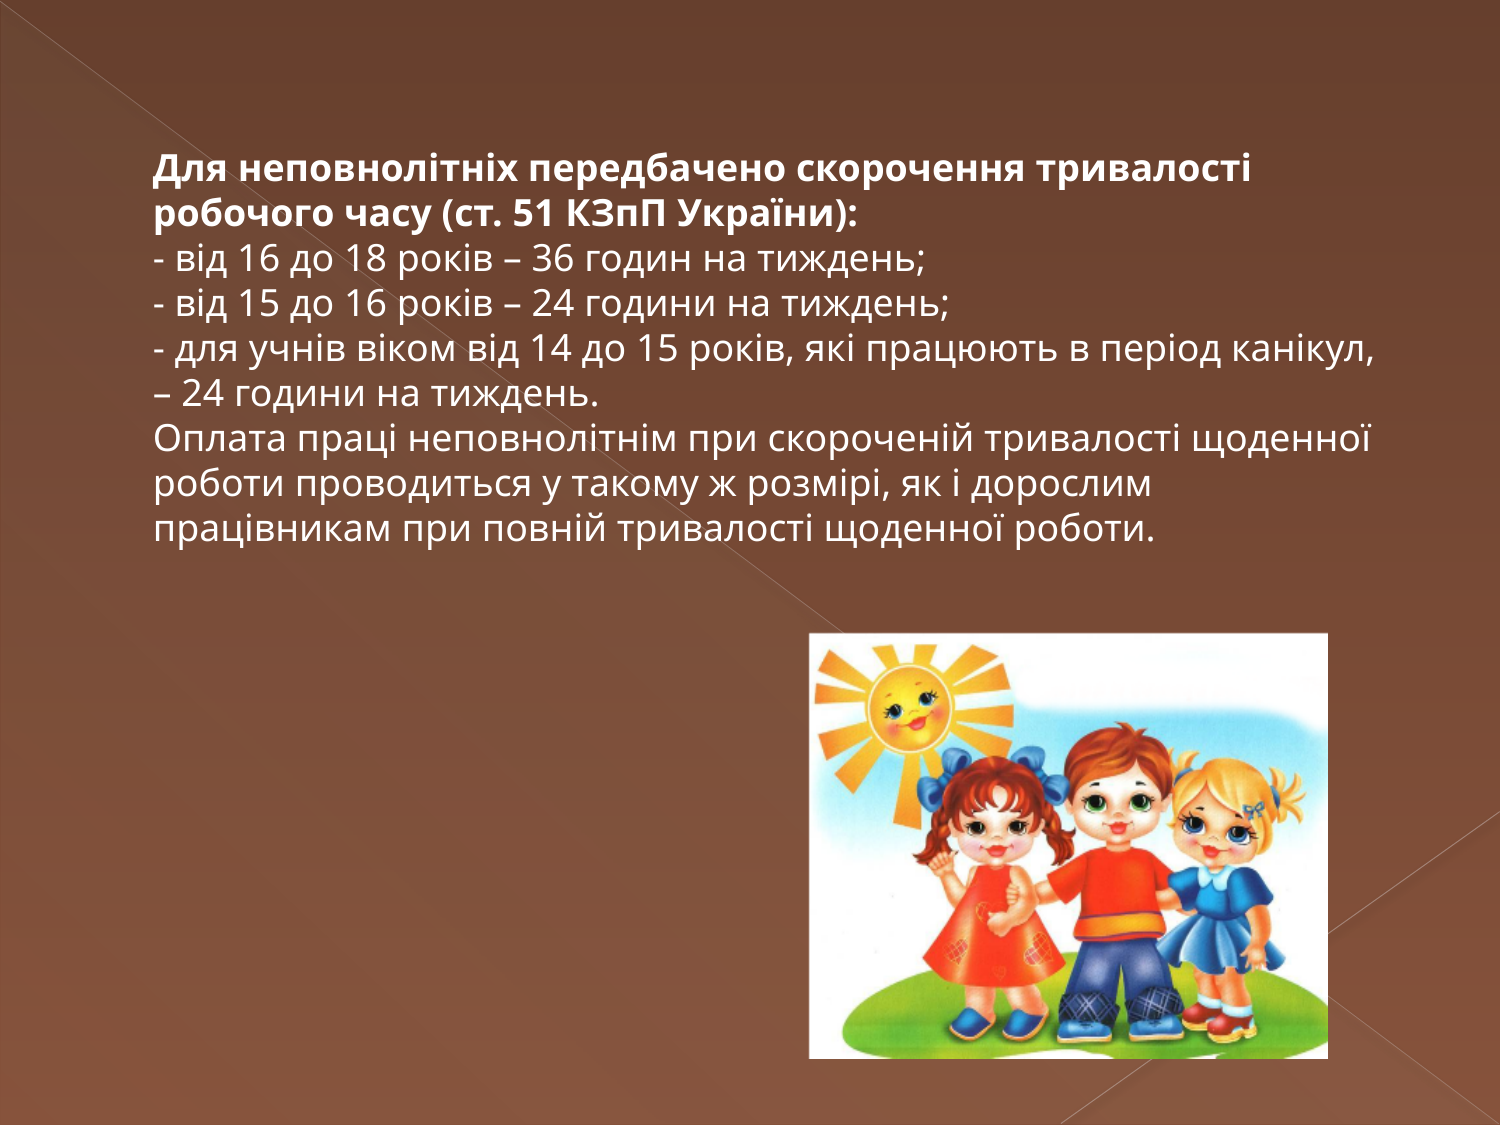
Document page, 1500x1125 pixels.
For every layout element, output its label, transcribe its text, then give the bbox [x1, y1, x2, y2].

title Для неповнолітніх передбачено скорочення тривалості робочого часу (ст. 51 КЗпП України): - від 16 до 18 років – 36 годин на тиждень; - від 15 до 16 років – 24 години на тиждень; - для учнів віком від 14 до 15 років, які працюють в період канікул, – 24 години на тиждень. Оплата праці неповнолітнім при скороченій тривалості щоденної роботи проводиться у такому ж розмірі, як і дорослим працівникам при повній тривалості щоденної роботи. [58, 46, 1409, 692]
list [808, 632, 1329, 1060]
